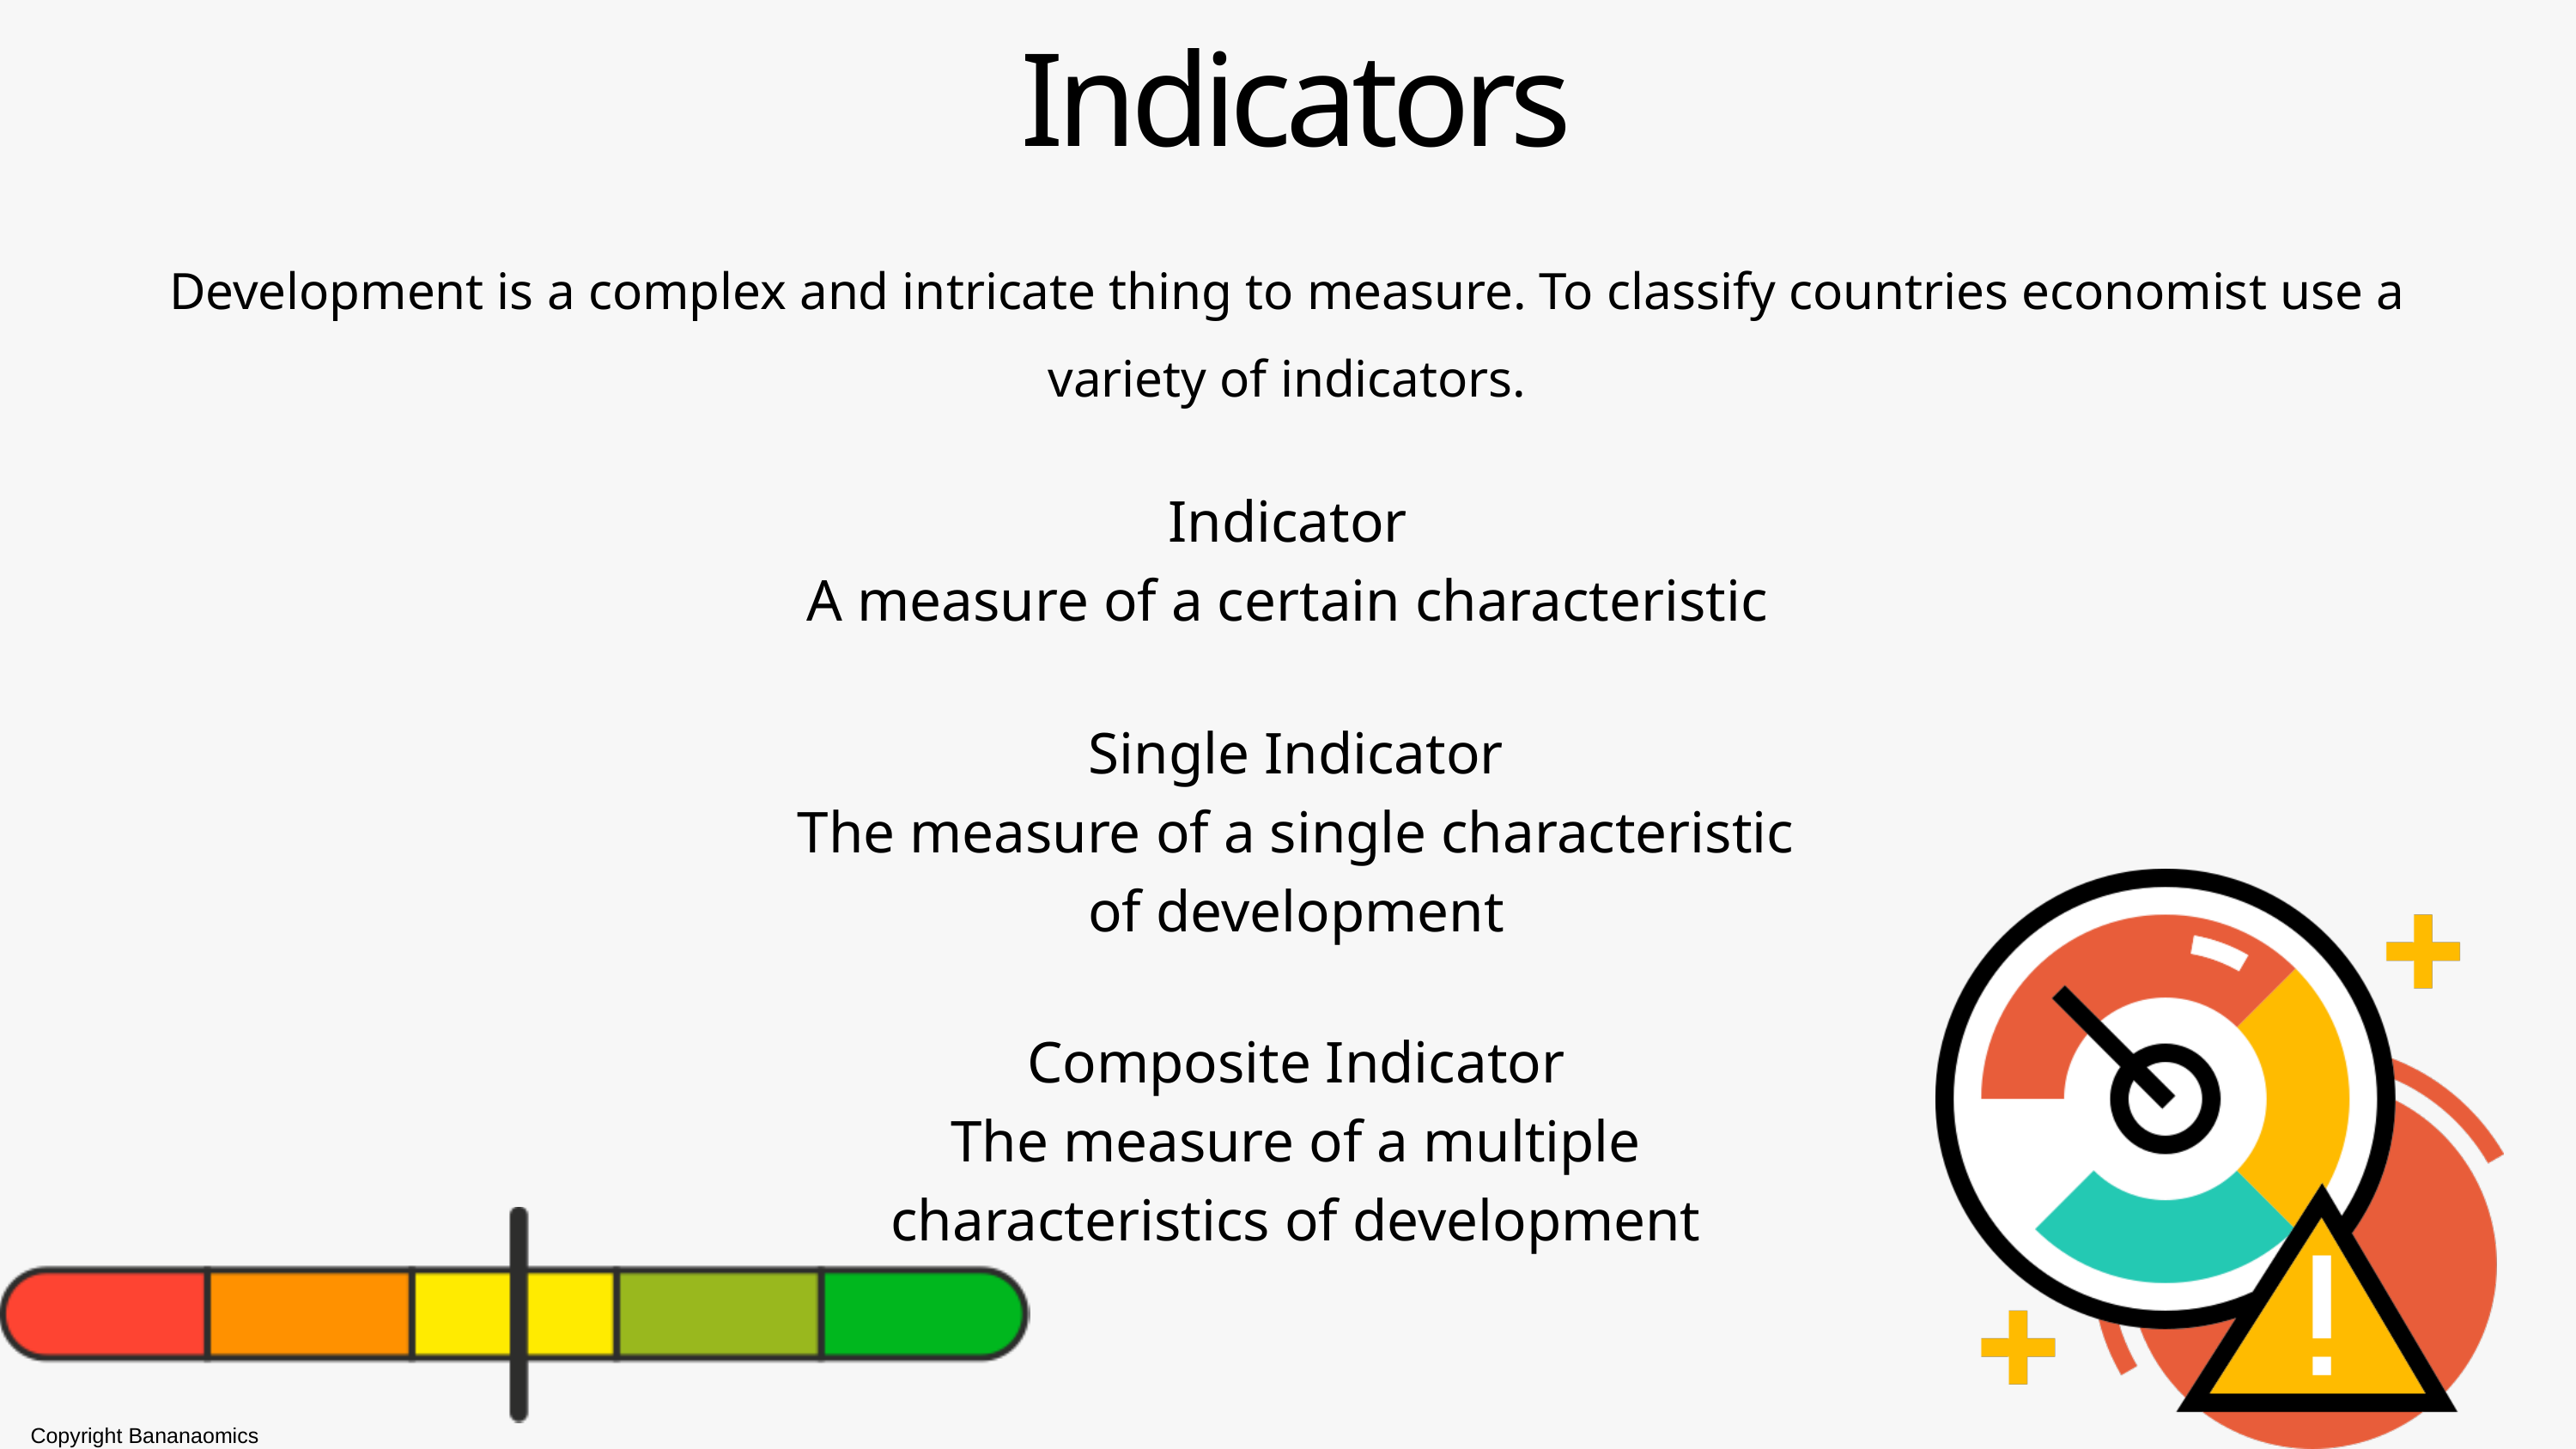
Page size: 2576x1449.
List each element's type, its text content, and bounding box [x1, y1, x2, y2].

text_box Indicator A measure of a certain characteristic [775, 474, 1801, 633]
picture [1935, 869, 2505, 1449]
text_box Single Indicator The measure of a single characteristic of development [783, 706, 1809, 943]
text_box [144, 31, 2448, 258]
picture [0, 1206, 1031, 1424]
text_box Composite Indicator The measure of a multiple characteristics of development [783, 1016, 1809, 1252]
text_box Development is a complex and intricate thing to measure. To classify countries economist use a variety of indicators. [126, 232, 2448, 407]
text_box Copyright Bananaomics [0, 1431, 553, 1448]
